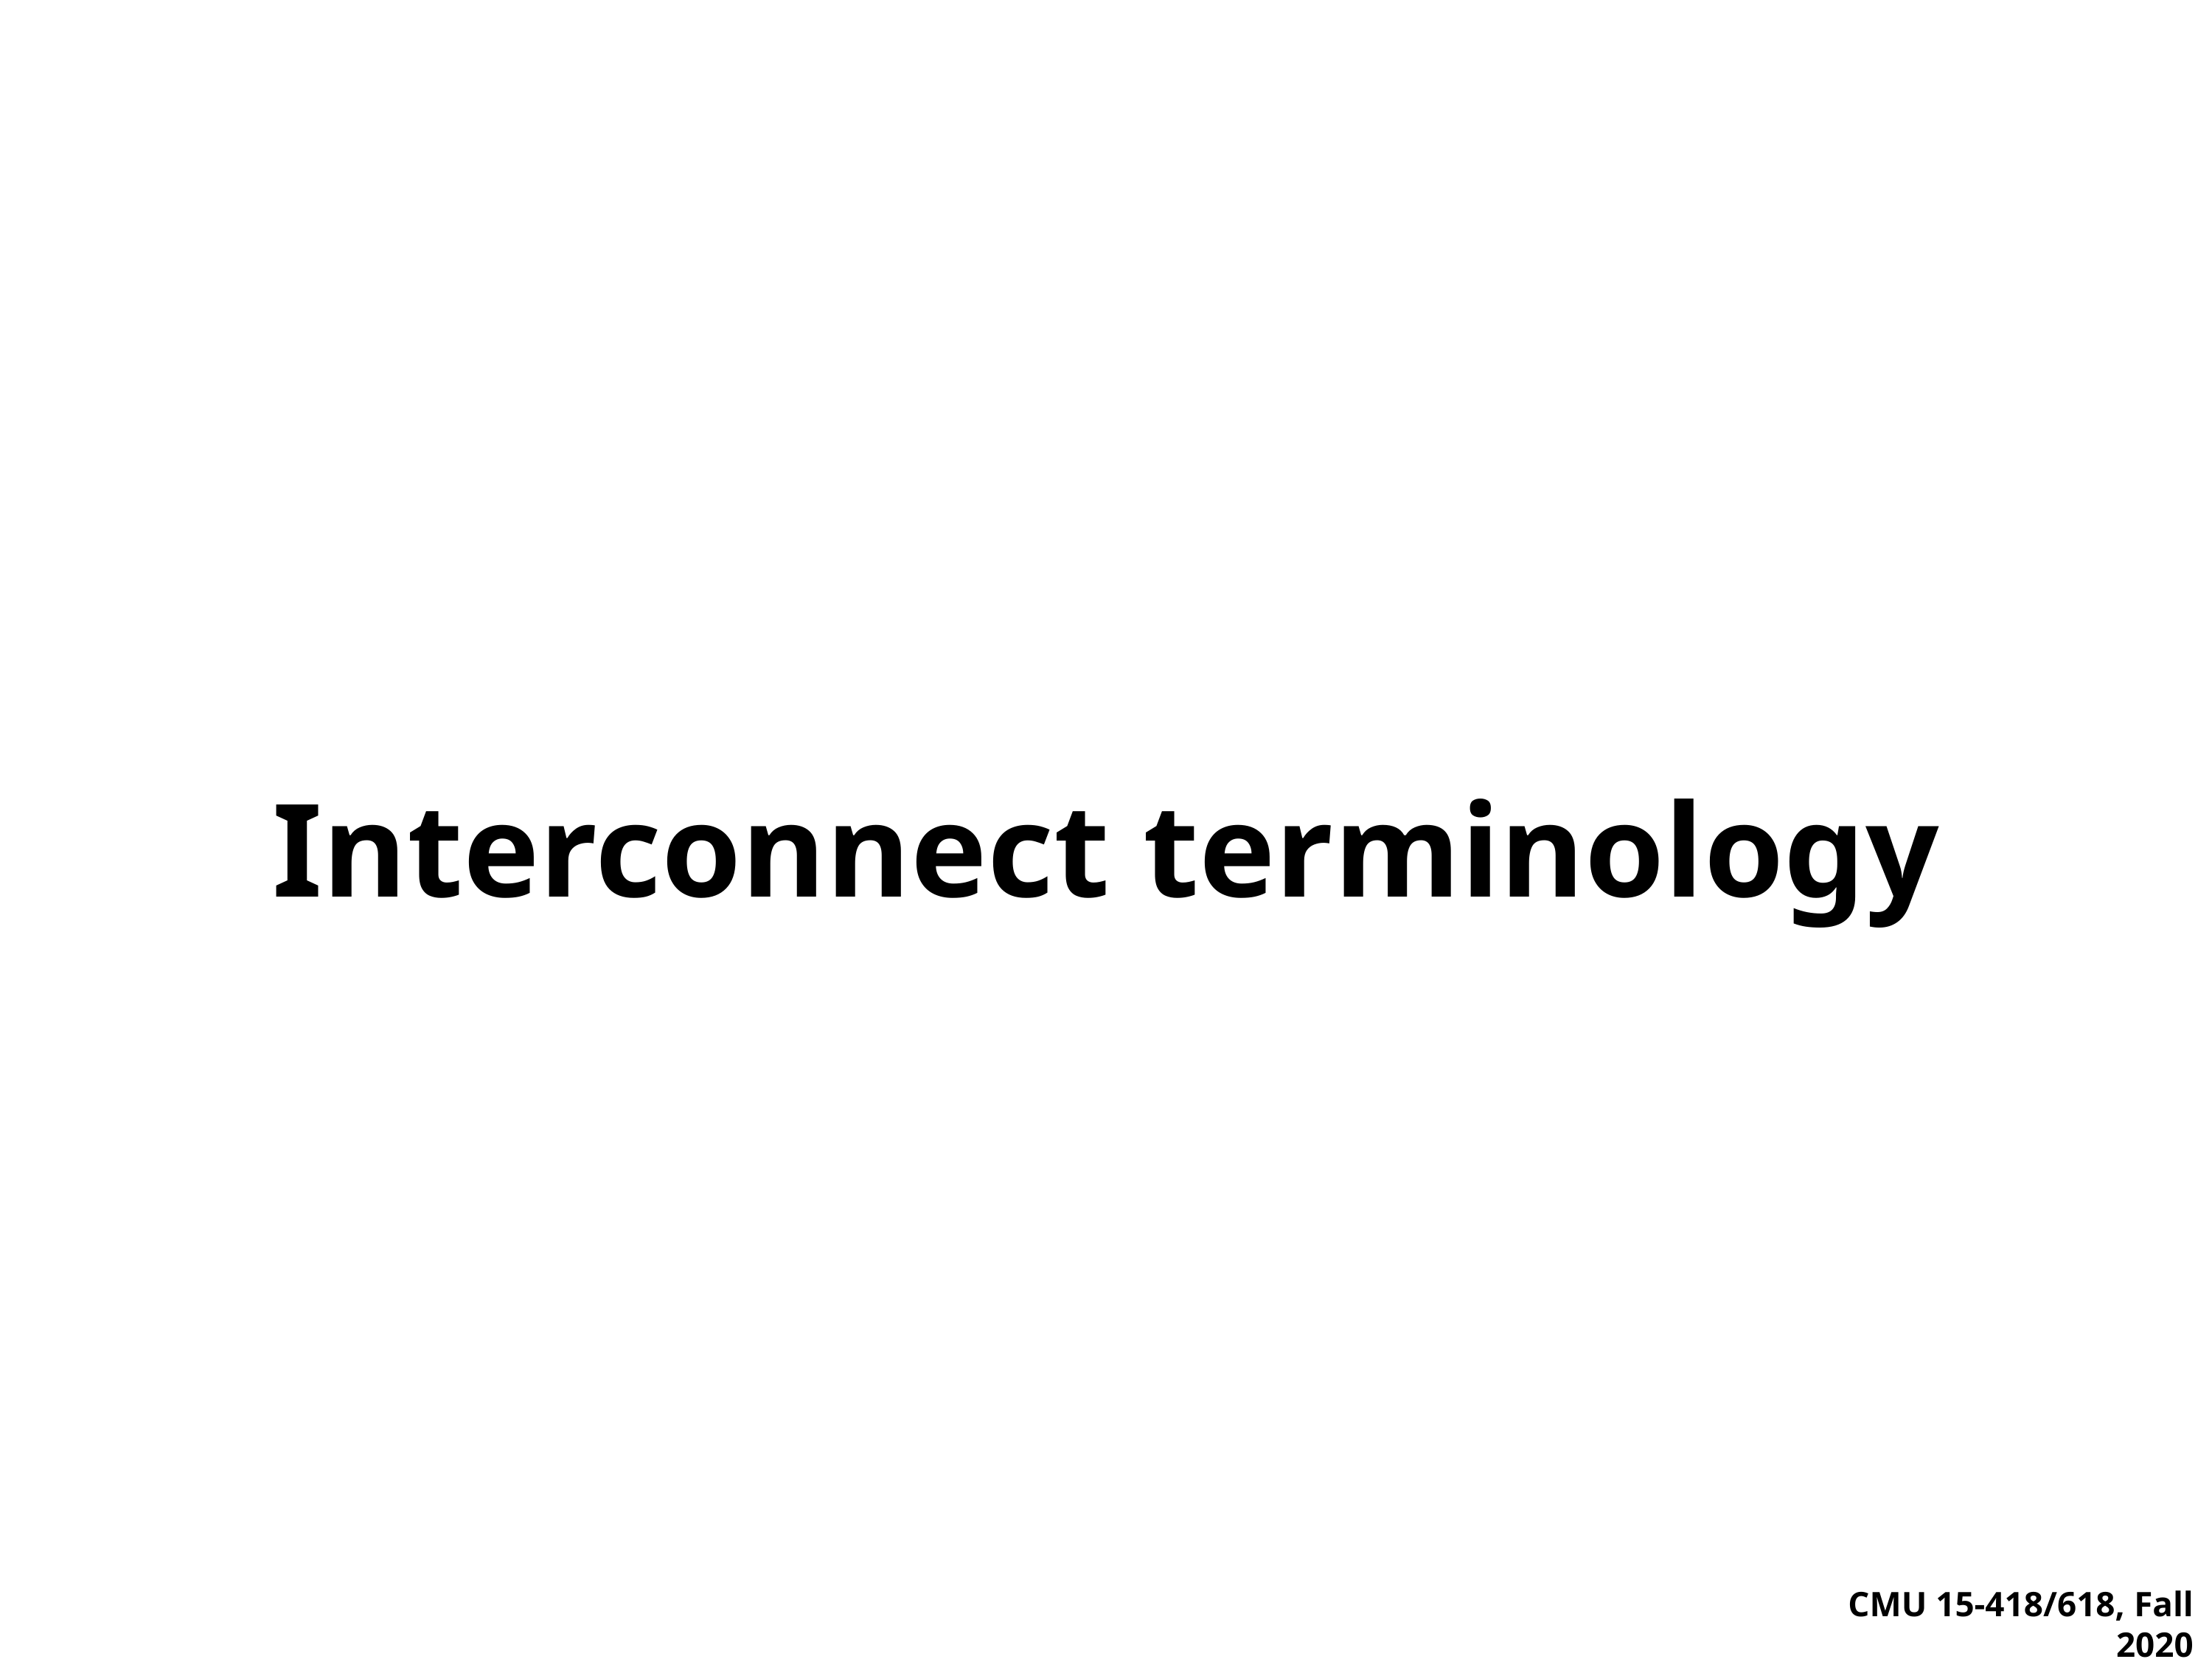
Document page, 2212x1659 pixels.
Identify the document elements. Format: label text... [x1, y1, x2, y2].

title Interconnect terminology [128, 761, 2084, 898]
